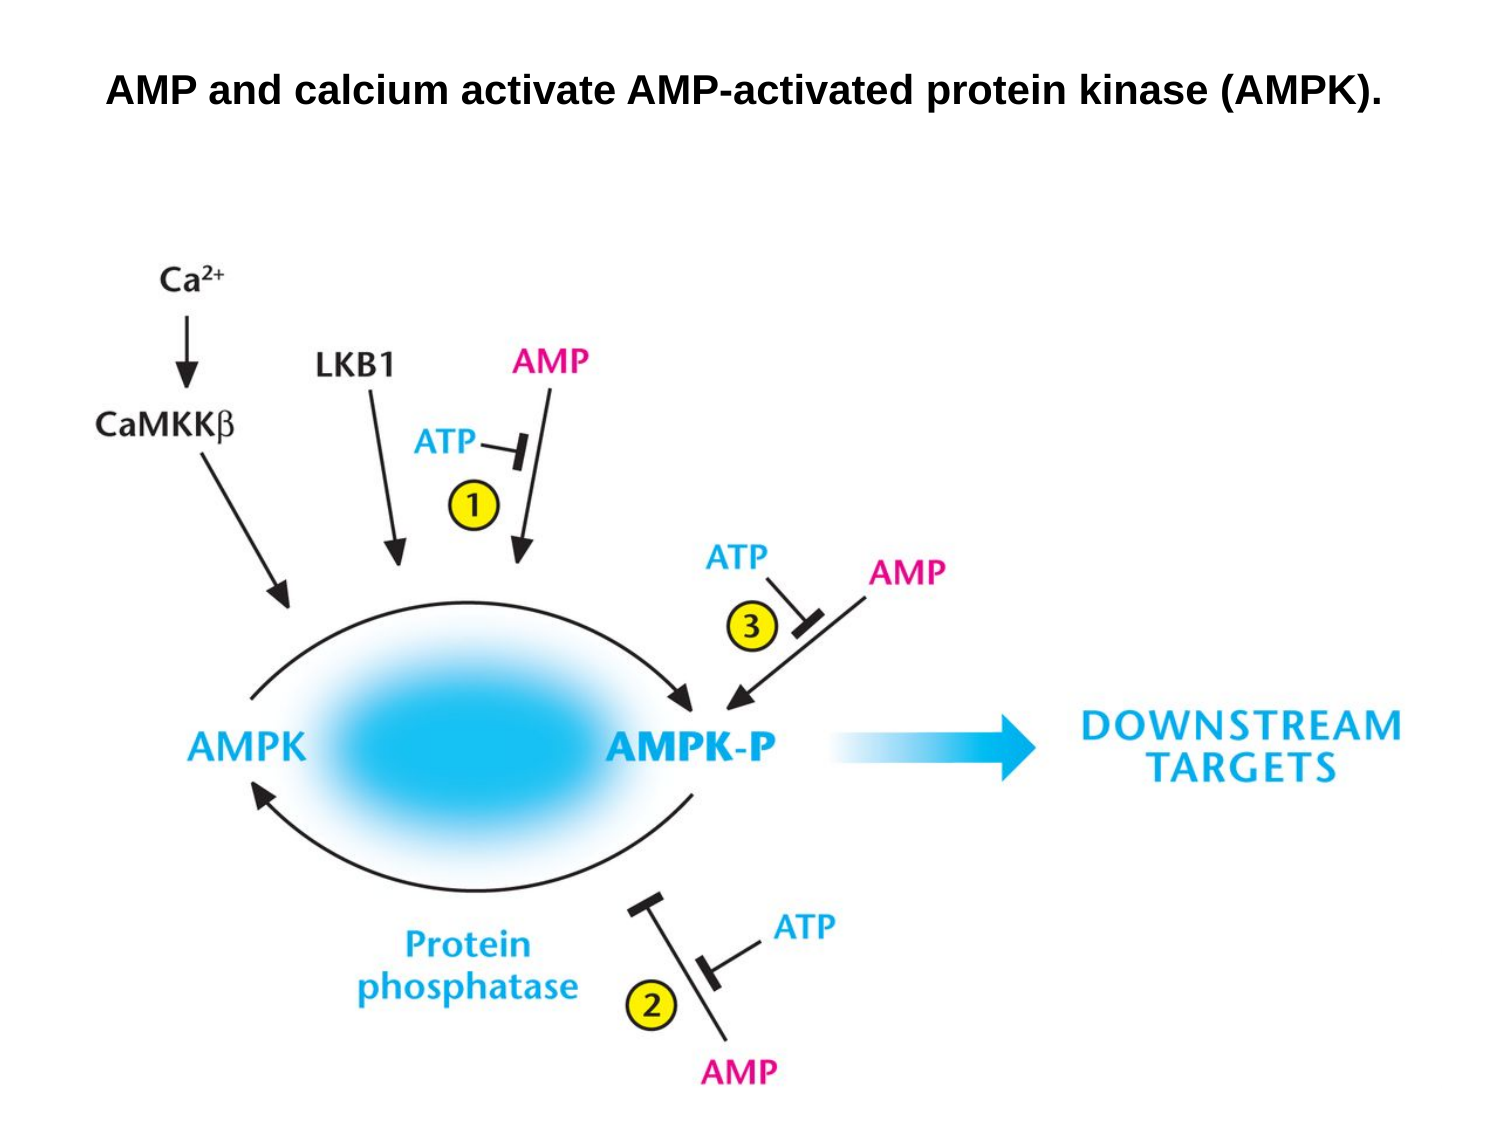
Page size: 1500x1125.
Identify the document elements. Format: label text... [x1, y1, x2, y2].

text_box AMP and calcium activate AMP-activated protein kinase (AMPK). [53, 62, 1447, 131]
picture [93, 262, 1442, 1094]
